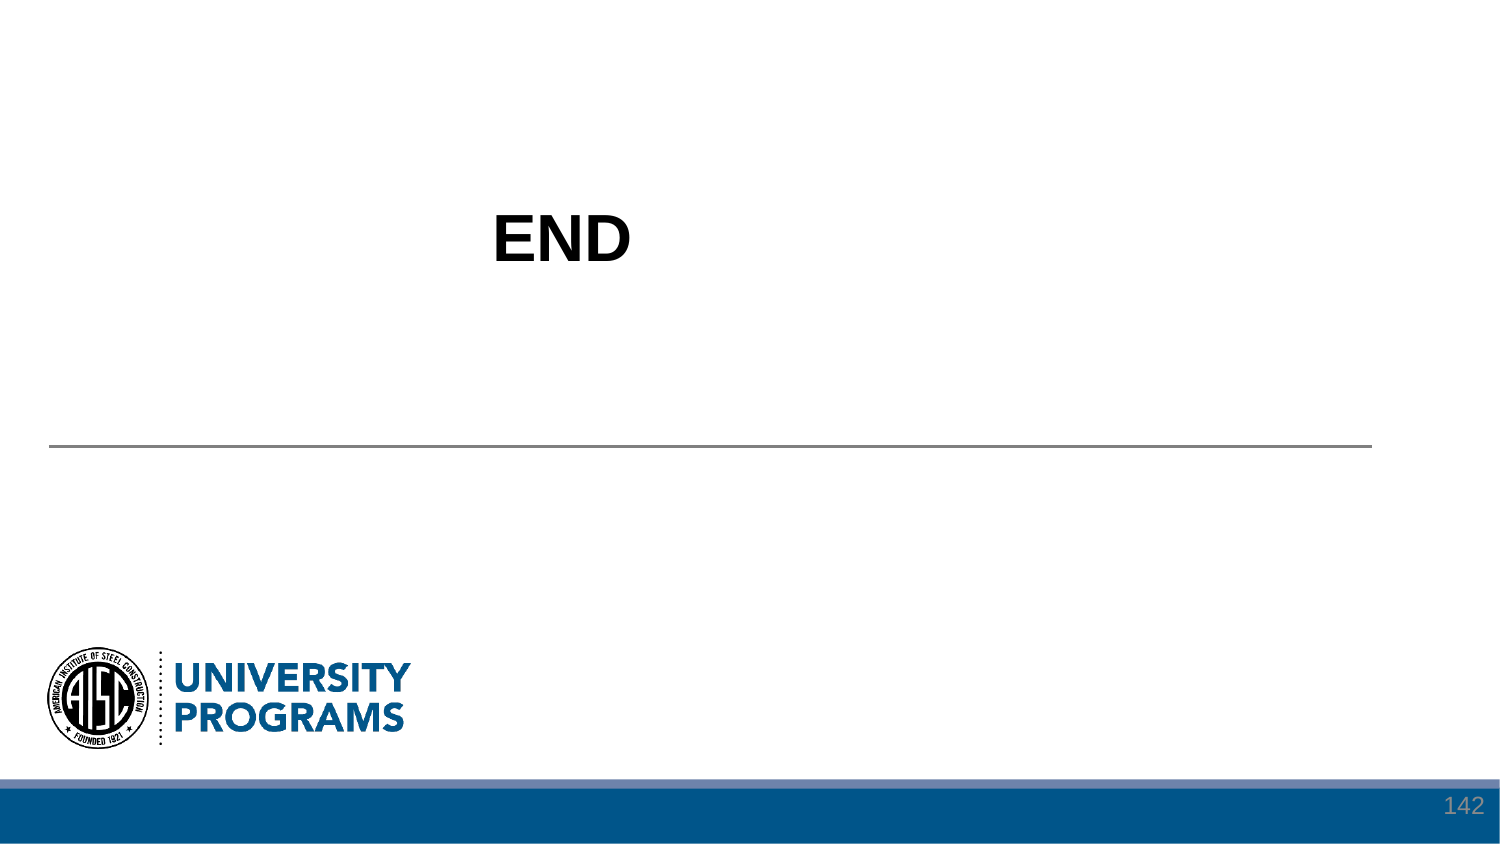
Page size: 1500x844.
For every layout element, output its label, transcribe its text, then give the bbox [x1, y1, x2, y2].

slide_number 142 [1149, 782, 1500, 828]
title END [56, 33, 1069, 437]
picture [47, 647, 411, 749]
